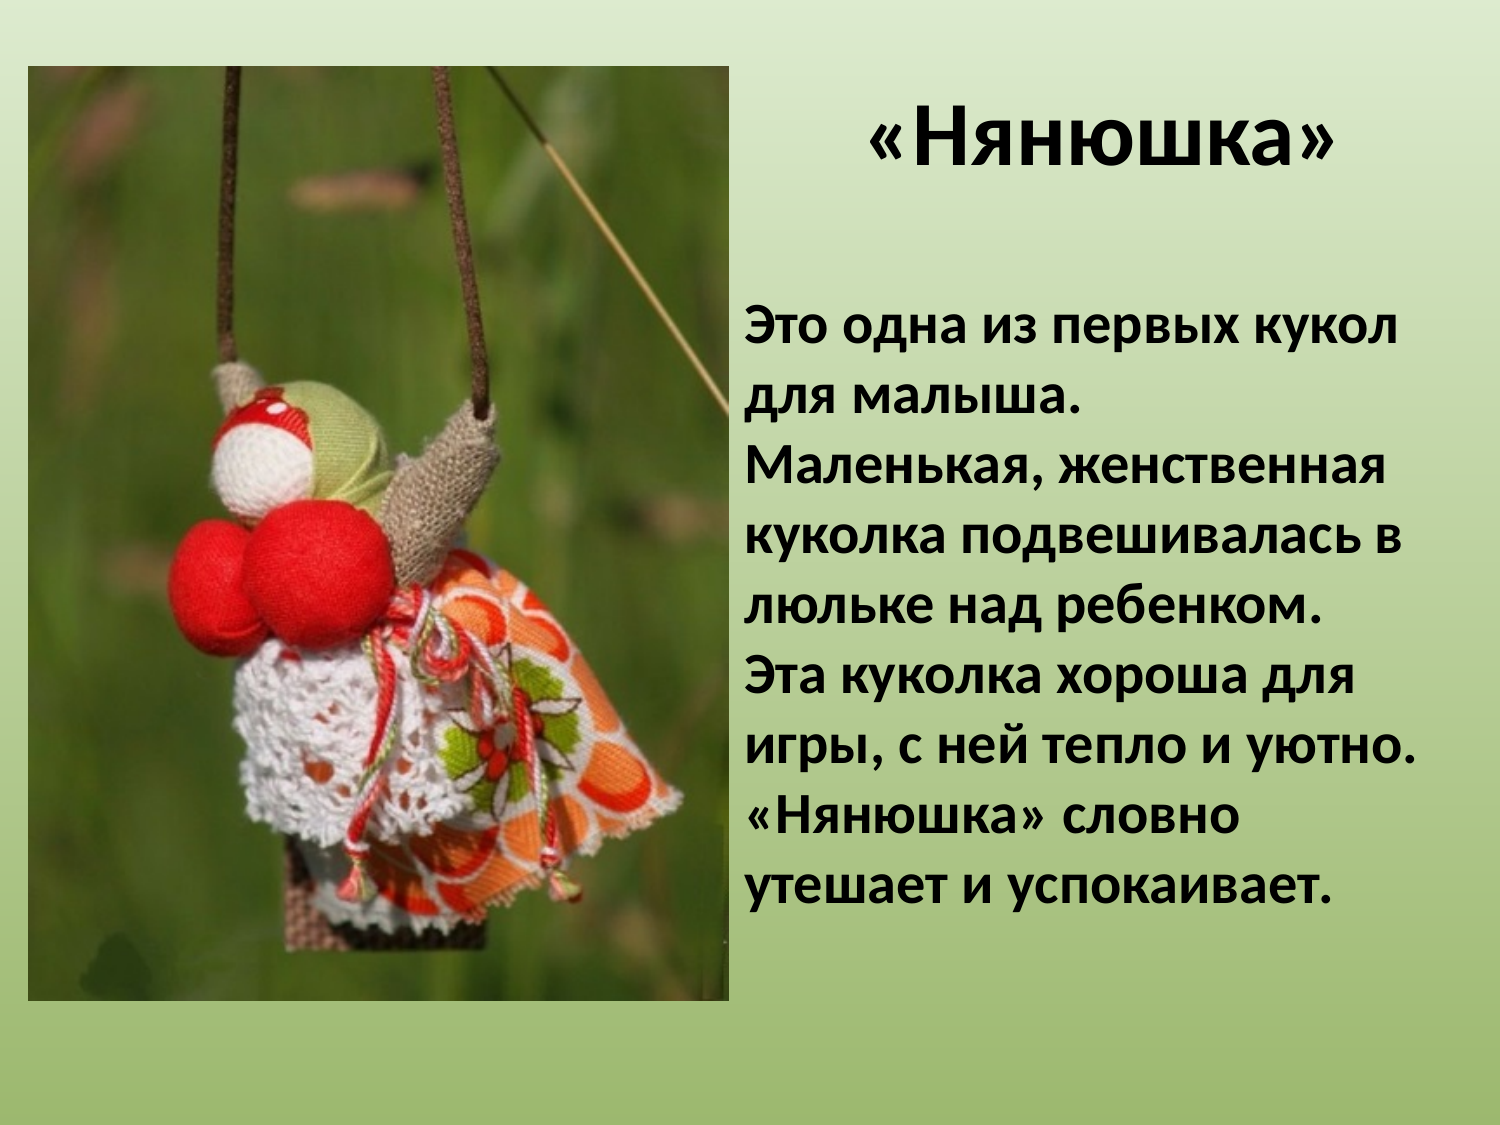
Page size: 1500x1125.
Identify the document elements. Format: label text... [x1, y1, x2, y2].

text_box Это одна из первых кукол для малыша. Маленькая, женственная куколка подвешивалась в люльке над ребенком. Эта куколка хороша для игры, с ней тепло и уютно. «Нянюшка» словно утешает и успокаивает. [735, 208, 1471, 923]
picture [28, 66, 729, 1001]
text_box «Нянюшка» [730, 66, 1380, 191]
